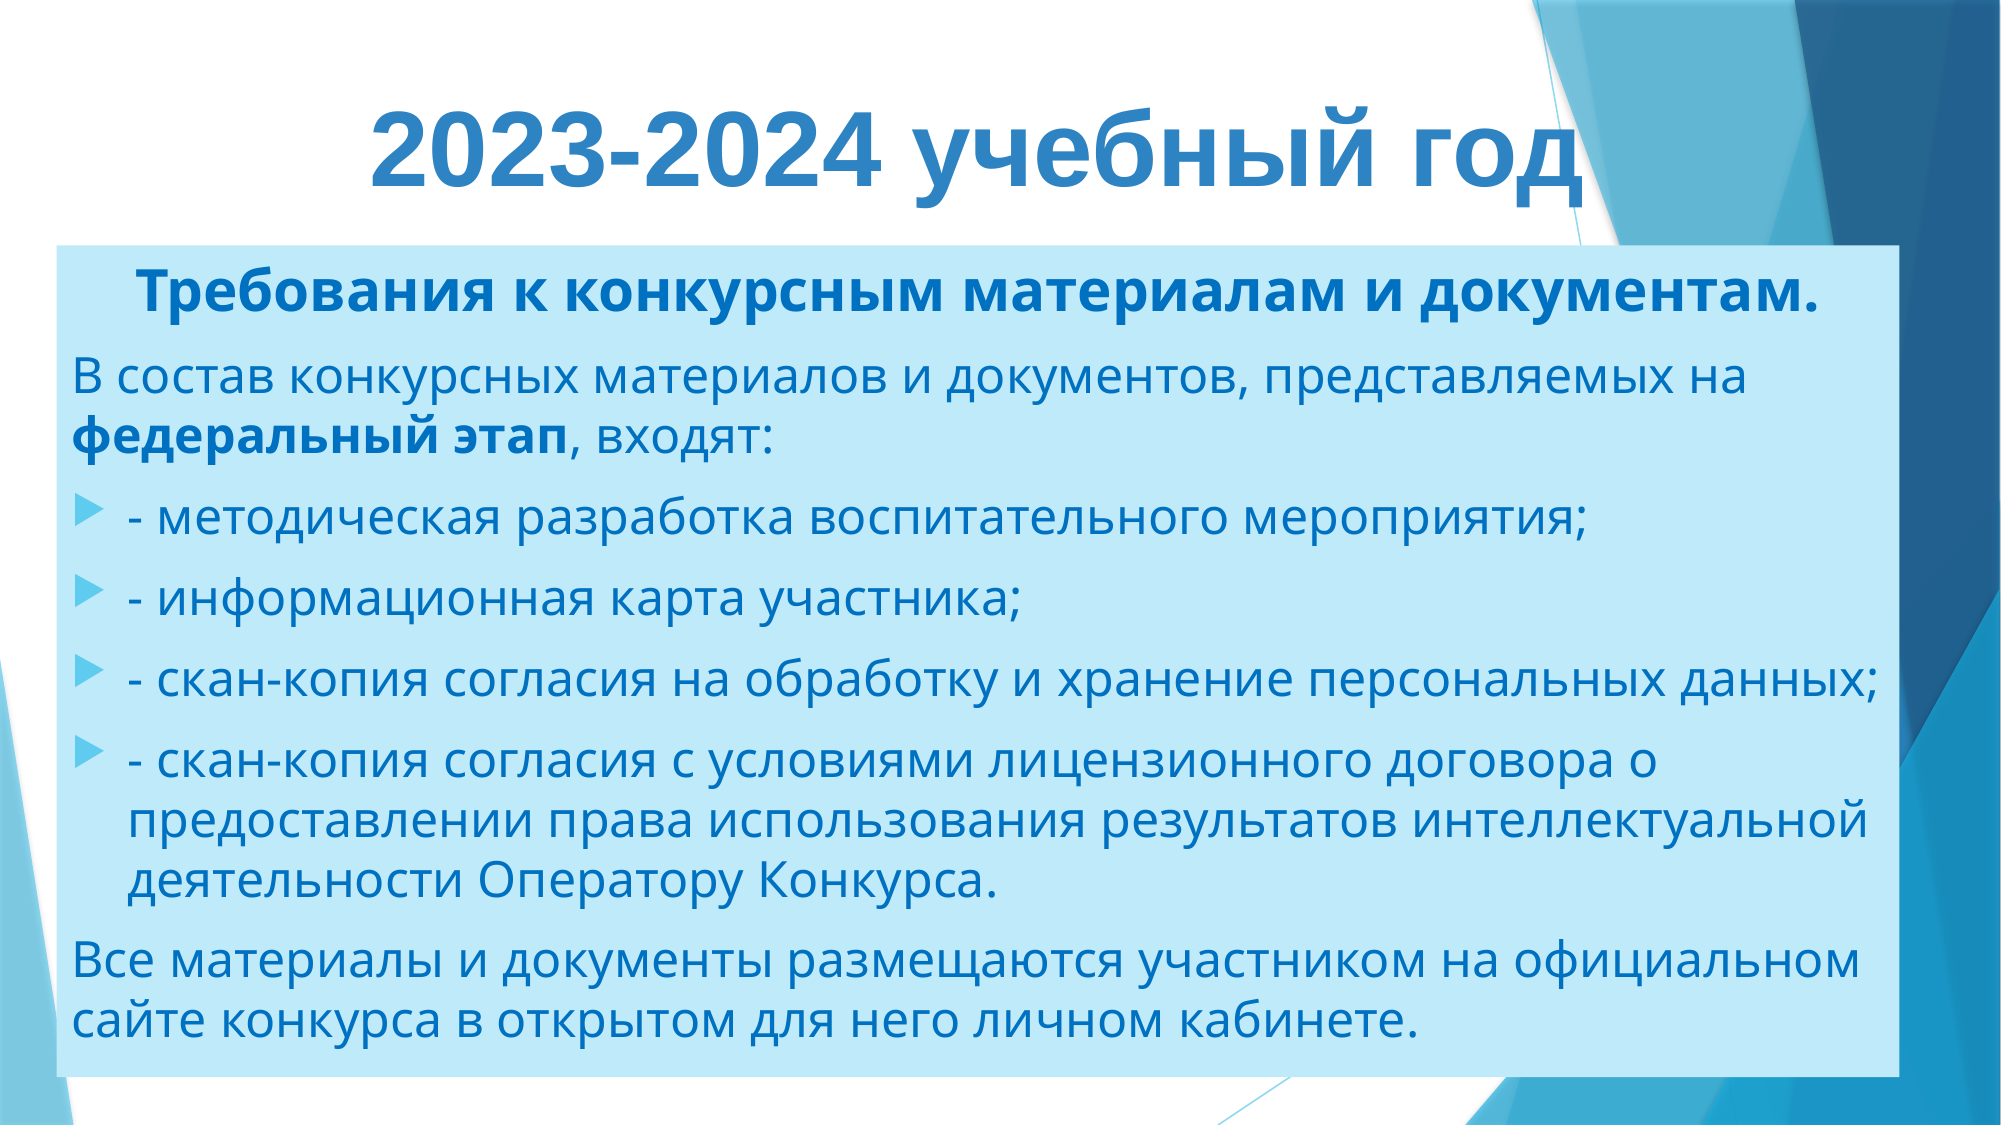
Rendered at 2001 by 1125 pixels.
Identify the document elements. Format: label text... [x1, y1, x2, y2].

list Требования к конкурсным материалам и документам. В состав конкурсных материалов и документов, представляемых на федеральный этап, входят: - методическая разработка воспитательного мероприятия; - информационная карта участника; - скан-копия согласия на обработку и хранение персональных данных; - скан-копия согласия с условиями лицензионного договора о предоставлении права использования результатов интеллектуальной деятельности Оператору Конкурса. Все материалы и документы размещаются участником на официальном сайте конкурса в открытом для него личном кабинете. [56, 245, 1900, 1078]
title 2023-2024 учебный год [56, 72, 1900, 217]
